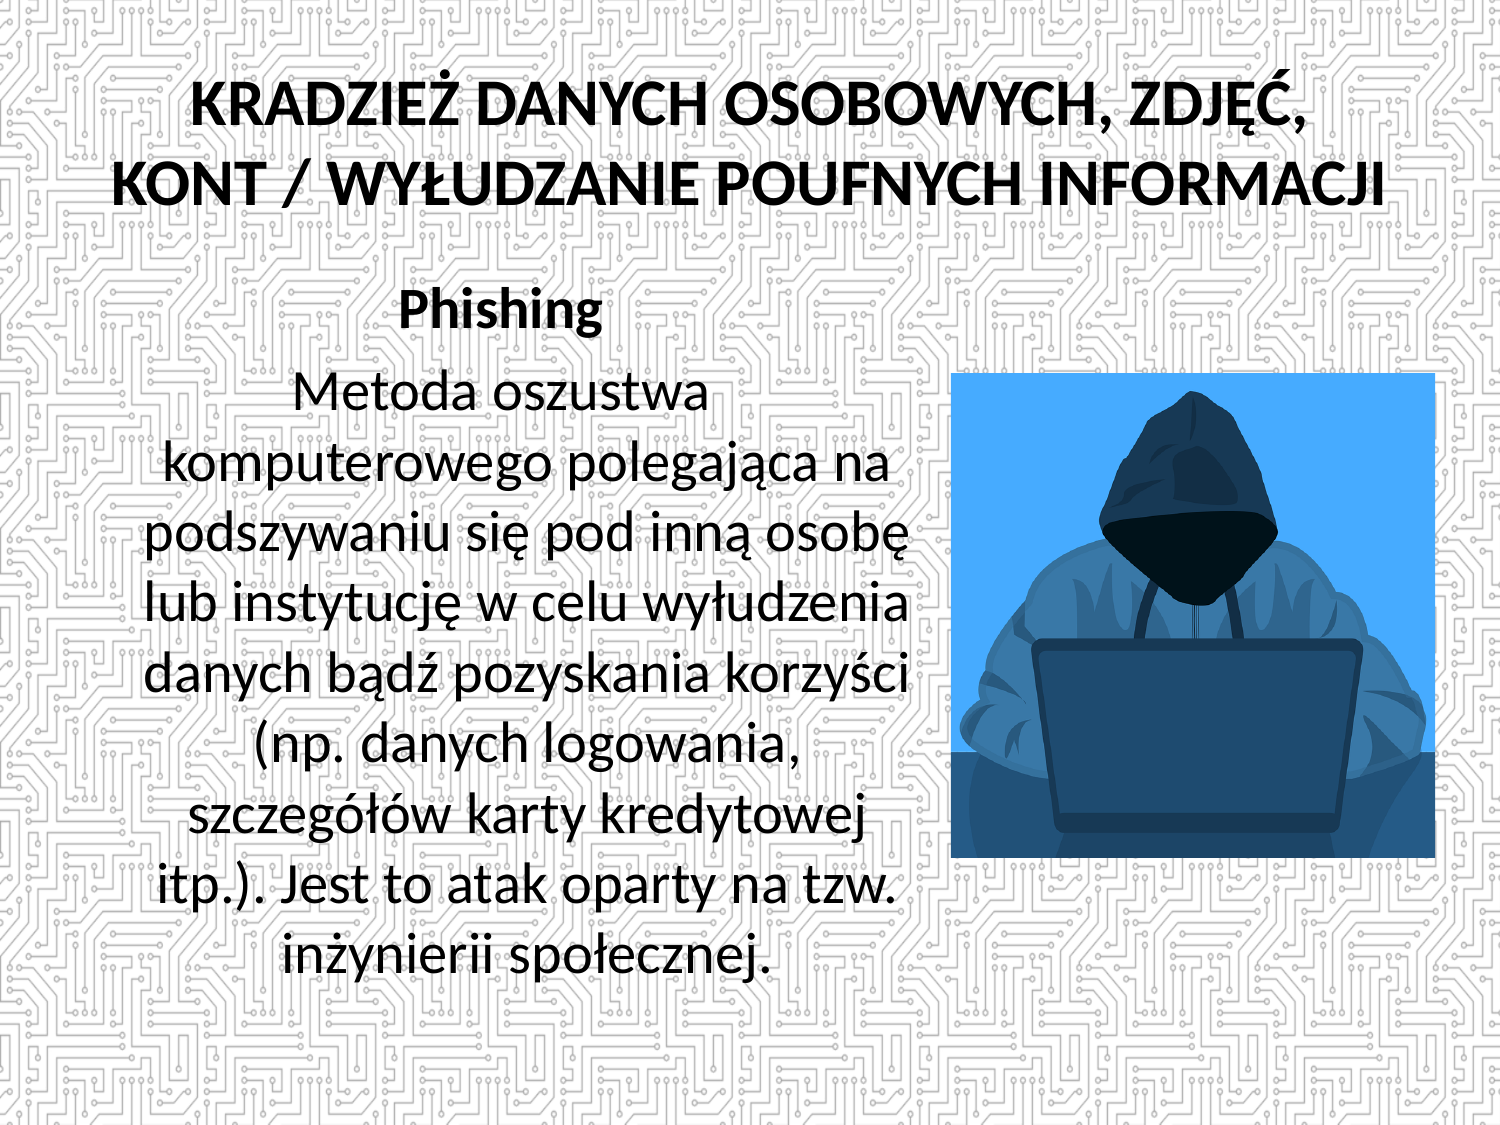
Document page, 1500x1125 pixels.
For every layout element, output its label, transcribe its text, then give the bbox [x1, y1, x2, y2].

list Phishing Metoda oszustwa komputerowego polegająca na podszywaniu się pod inną osobę lub instytucję w celu wyłudzenia danych bądź pozyskania korzyści (np. danych logowania, szczegółów karty kredytowej itp.). Jest to atak oparty na tzw. inżynierii społecznej. [75, 262, 928, 1059]
title KRADZIEŻ DANYCH OSOBOWYCH, ZDJĘĆ, KONT / WYŁUDZANIE POUFNYCH INFORMACJI [75, 45, 1425, 233]
picture [950, 373, 1436, 859]
